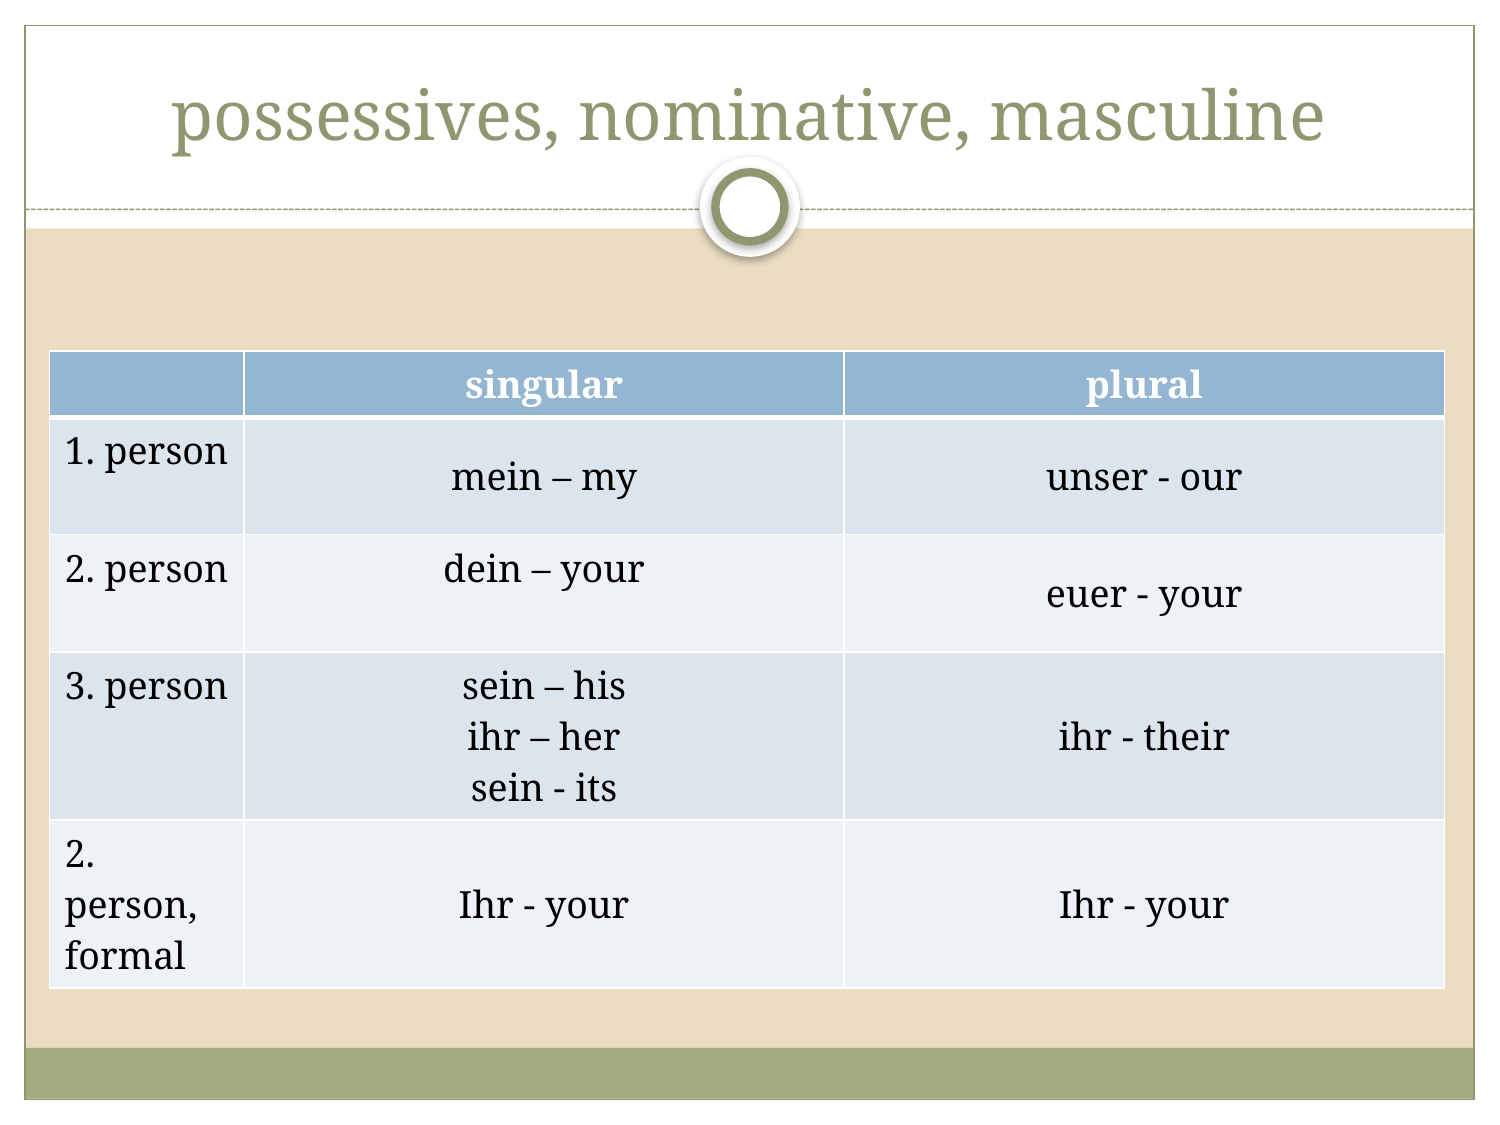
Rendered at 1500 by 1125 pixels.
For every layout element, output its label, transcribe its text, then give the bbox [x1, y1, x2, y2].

table_cell dein – your [245, 535, 843, 651]
table_cell Ihr - your [245, 821, 843, 987]
table_cell unser - our [845, 420, 1444, 534]
table_header [50, 352, 243, 415]
table_header singular [245, 352, 843, 415]
table_cell ihr - their [845, 653, 1444, 819]
table_cell 3. person [50, 653, 243, 819]
table_cell mein – my [245, 420, 843, 534]
table_cell Ihr - your [845, 821, 1444, 987]
table_cell sein – his ihr – her sein - its [245, 653, 843, 819]
table_header plural [845, 352, 1444, 415]
table_cell 1. person [50, 420, 243, 534]
table_cell 2. person, formal [50, 821, 243, 987]
table_cell euer - your [845, 535, 1444, 651]
table_cell 2. person [50, 535, 243, 651]
title possessives, nominative, masculine [49, 37, 1450, 162]
